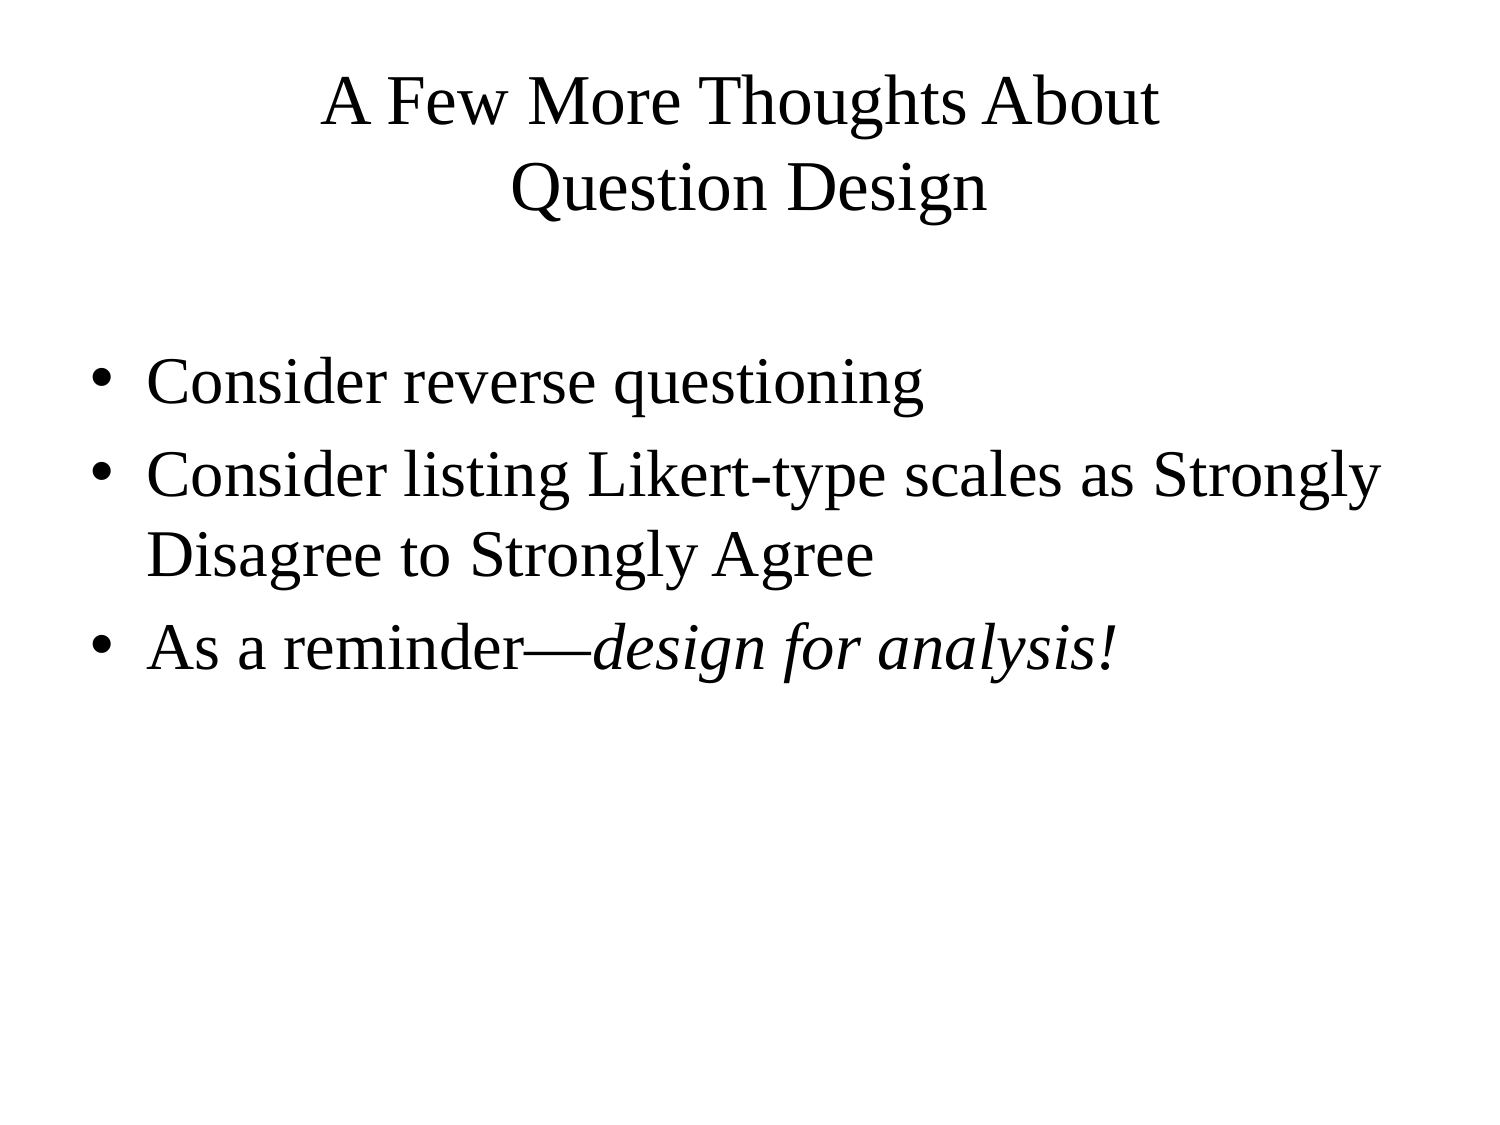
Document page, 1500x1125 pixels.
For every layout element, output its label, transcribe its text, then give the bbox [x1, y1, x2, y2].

title A Few More Thoughts About Question Design [75, 45, 1425, 233]
list Consider reverse questioning Consider listing Likert-type scales as Strongly Disagree to Strongly Agree As a reminder—design for analysis! [75, 329, 1425, 1072]
